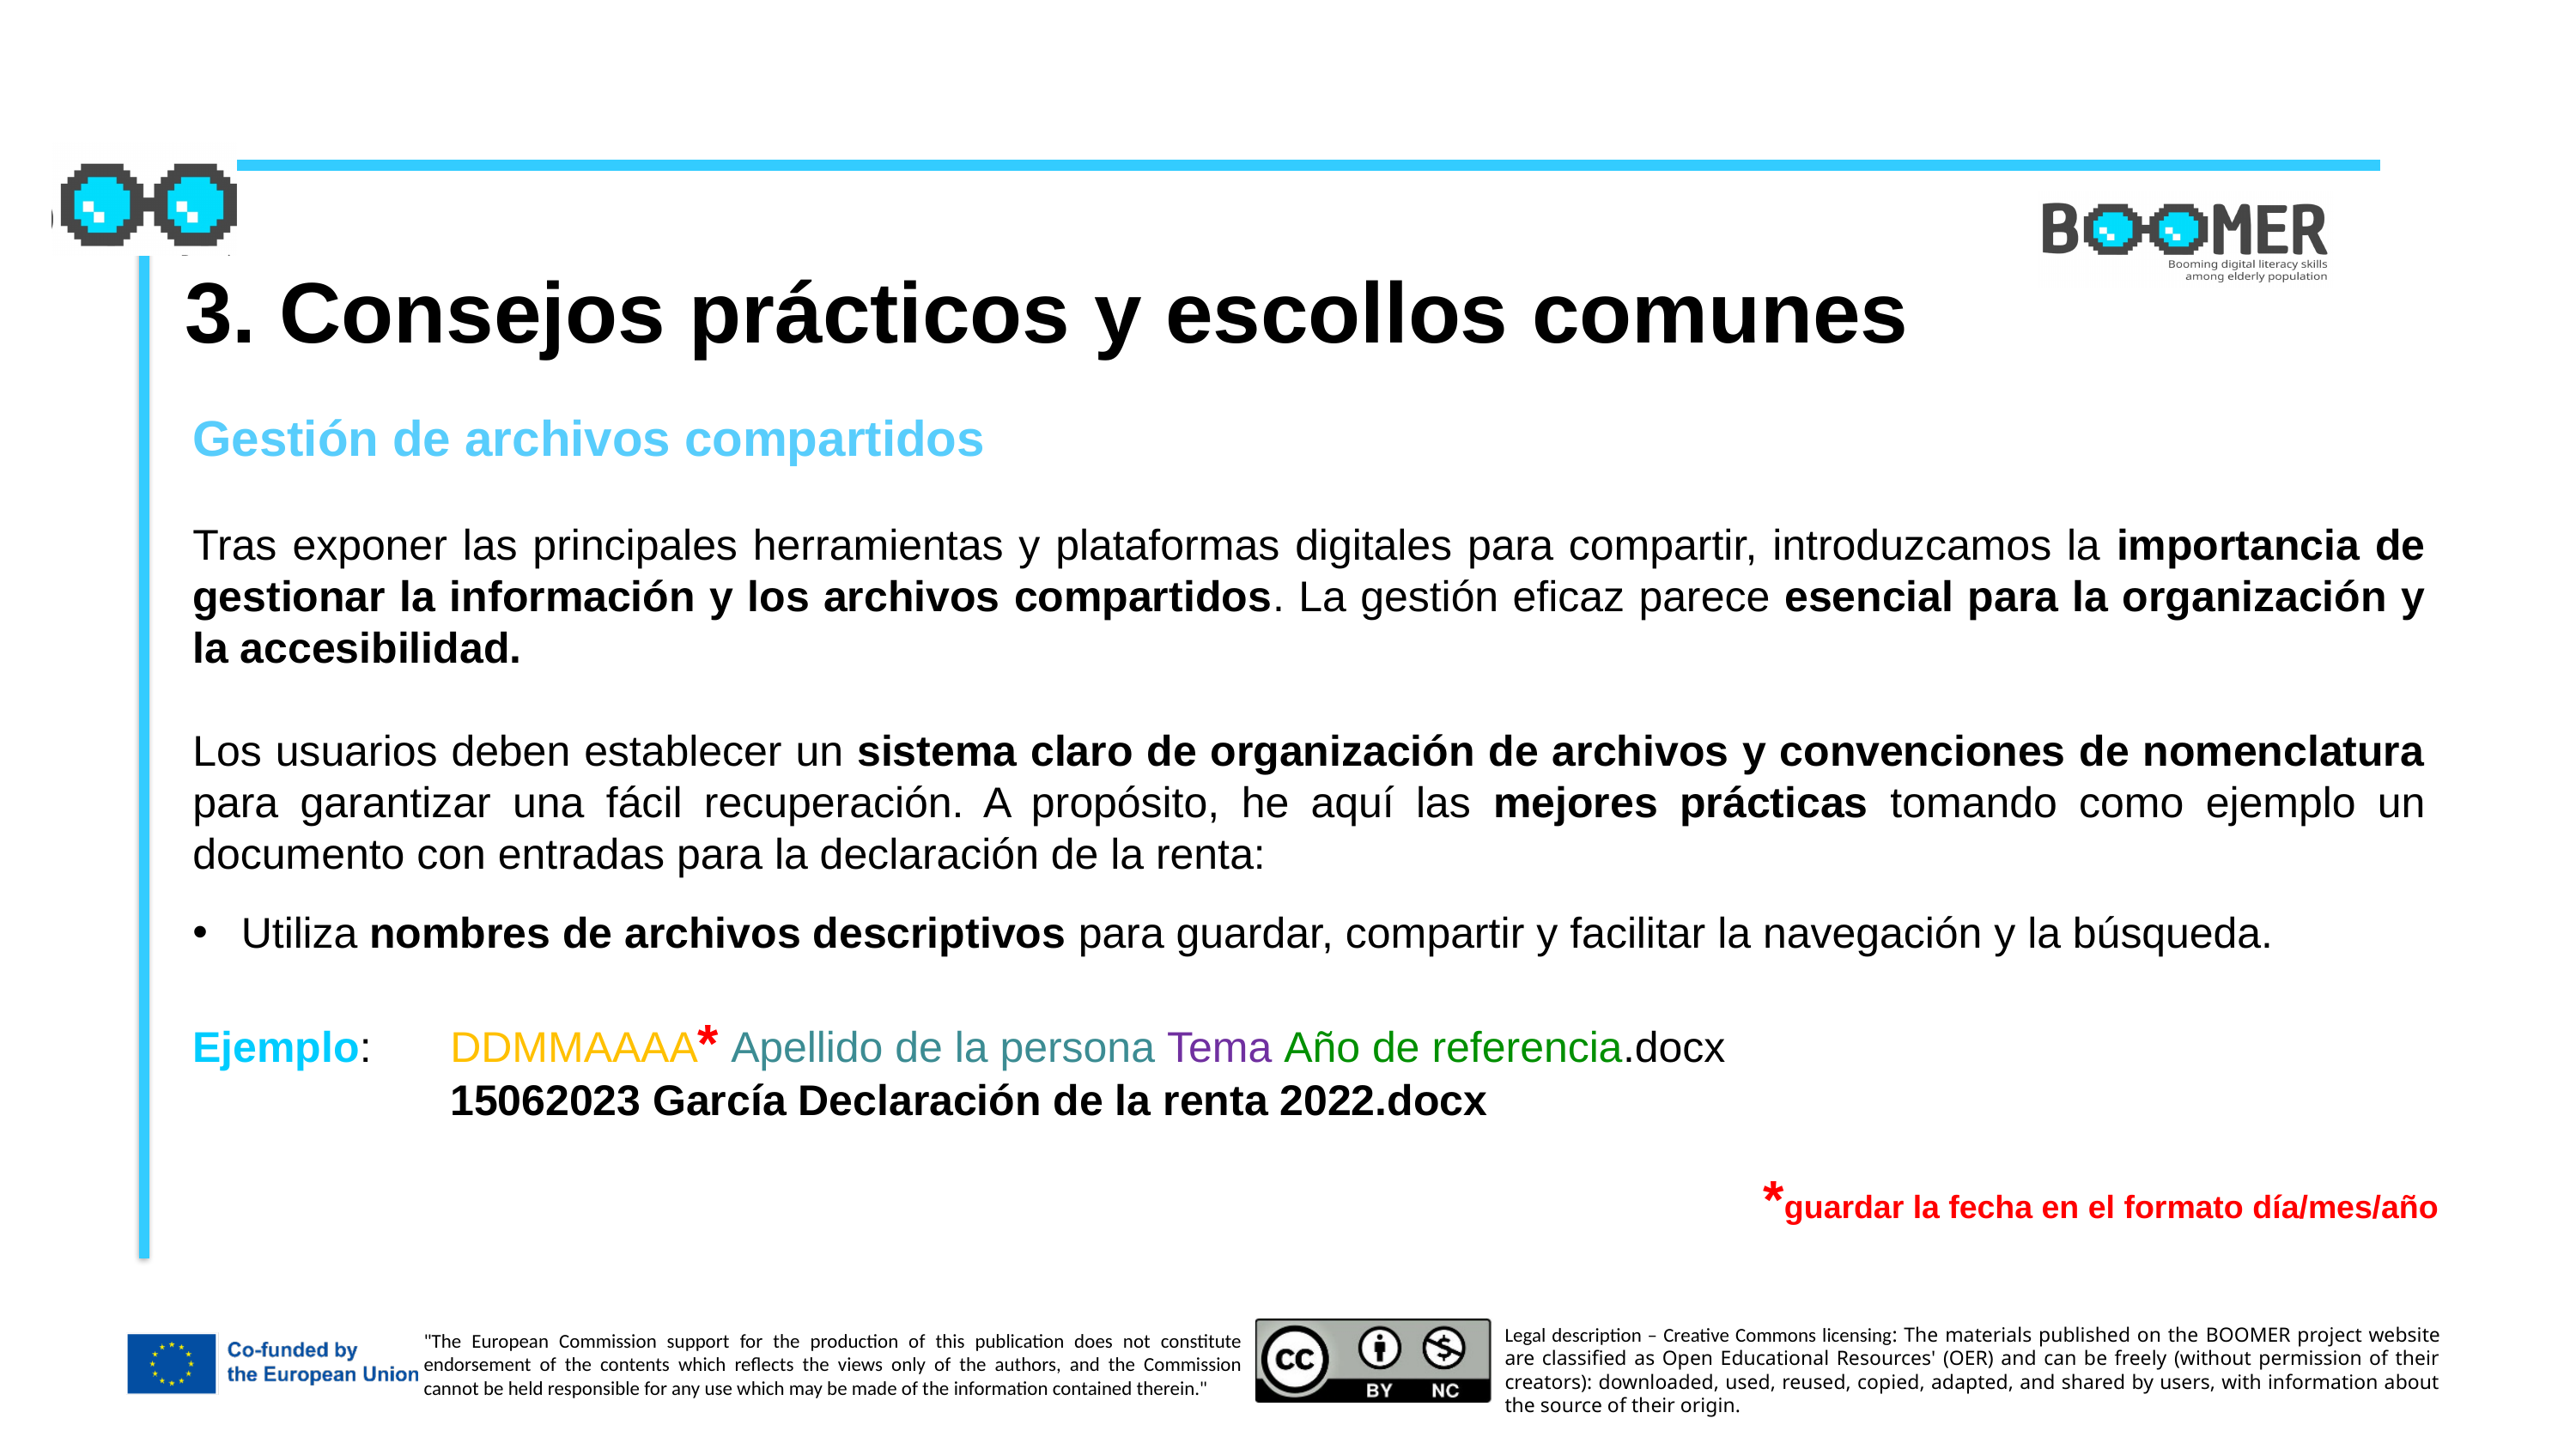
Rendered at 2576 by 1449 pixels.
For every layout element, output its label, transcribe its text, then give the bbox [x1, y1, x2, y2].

text_box 3. Consejos prácticos y escollos comunes [171, 251, 2209, 367]
picture [2038, 191, 2334, 288]
picture [52, 142, 237, 256]
picture [1255, 1318, 1492, 1403]
picture [124, 1331, 441, 1397]
text_box Gestión de archivos compartidos Tras exponer las principales herramientas y plataformas digitales para compartir, introduzcamos la importancia de gestionar la información y los archivos compartidos. La gestión eficaz parece esencial para la organización y la accesibilidad. Los usuarios deben establecer un sistema claro de organización de archivos y convenciones de nomenclatura para garantizar una fácil recuperación. A propósito, he aquí las mejores prácticas tomando como ejemplo un documento con entradas para la declaración de la renta: Utiliza nombres de archivos descriptivos para guardar, compartir y facilitar la navegación y la búsqueda. Ejemplo: DDMMAAAA* Apellido de la persona Tema Año de referencia.docx 15062023 García Declaración de la renta 2022.docx [179, 399, 2439, 1157]
text_box *guardar la fecha en el formato día/mes/año [1750, 1159, 2520, 1236]
